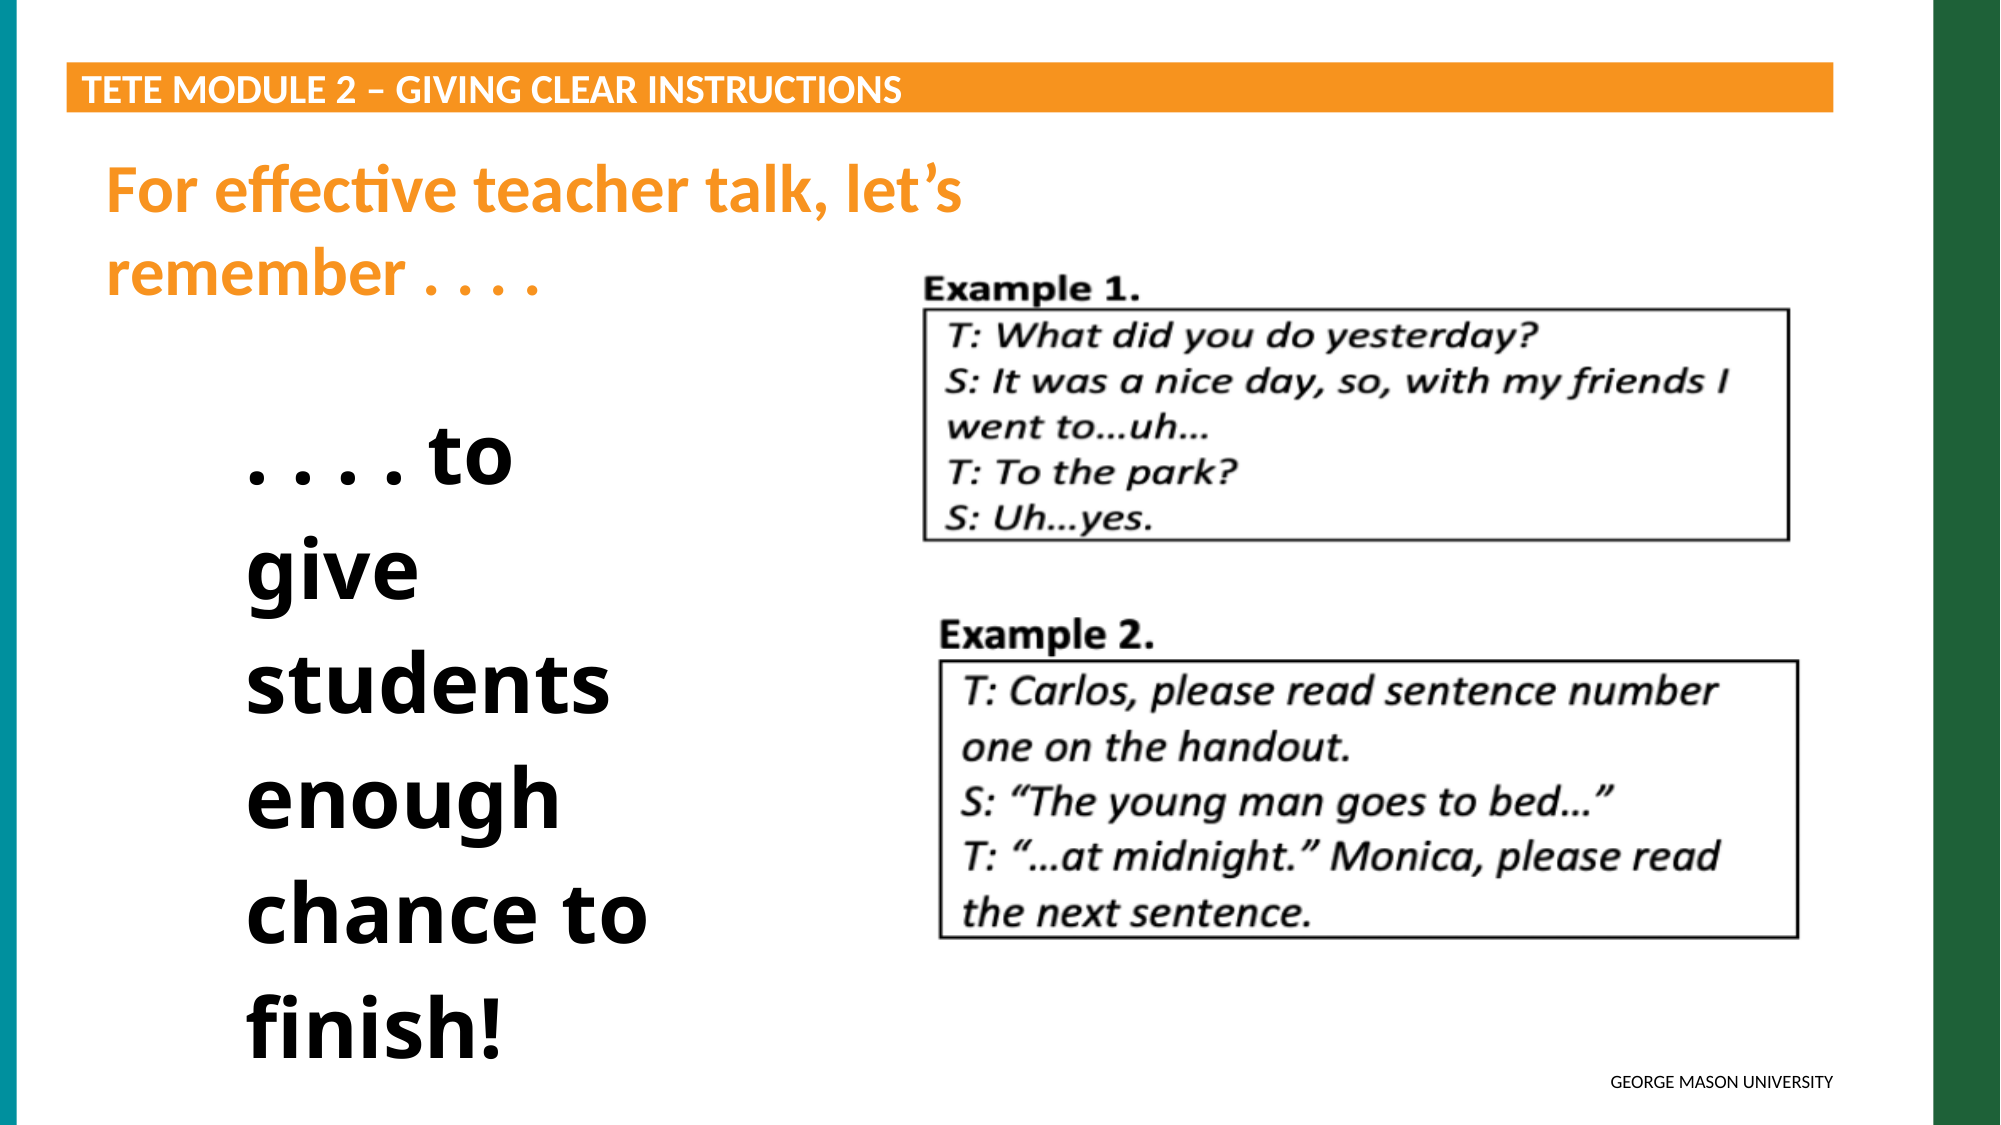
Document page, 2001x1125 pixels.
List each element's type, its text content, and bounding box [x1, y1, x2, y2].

text_box For effective teacher talk, let’s remember . . . . [91, 129, 1218, 324]
text_box . . . . to give students enough chance to finish! [230, 370, 723, 1091]
picture [905, 592, 1860, 979]
list TETE MODULE 2 – GIVING CLEAR INSTRUCTIONS [66, 62, 1834, 113]
picture [861, 247, 1875, 584]
